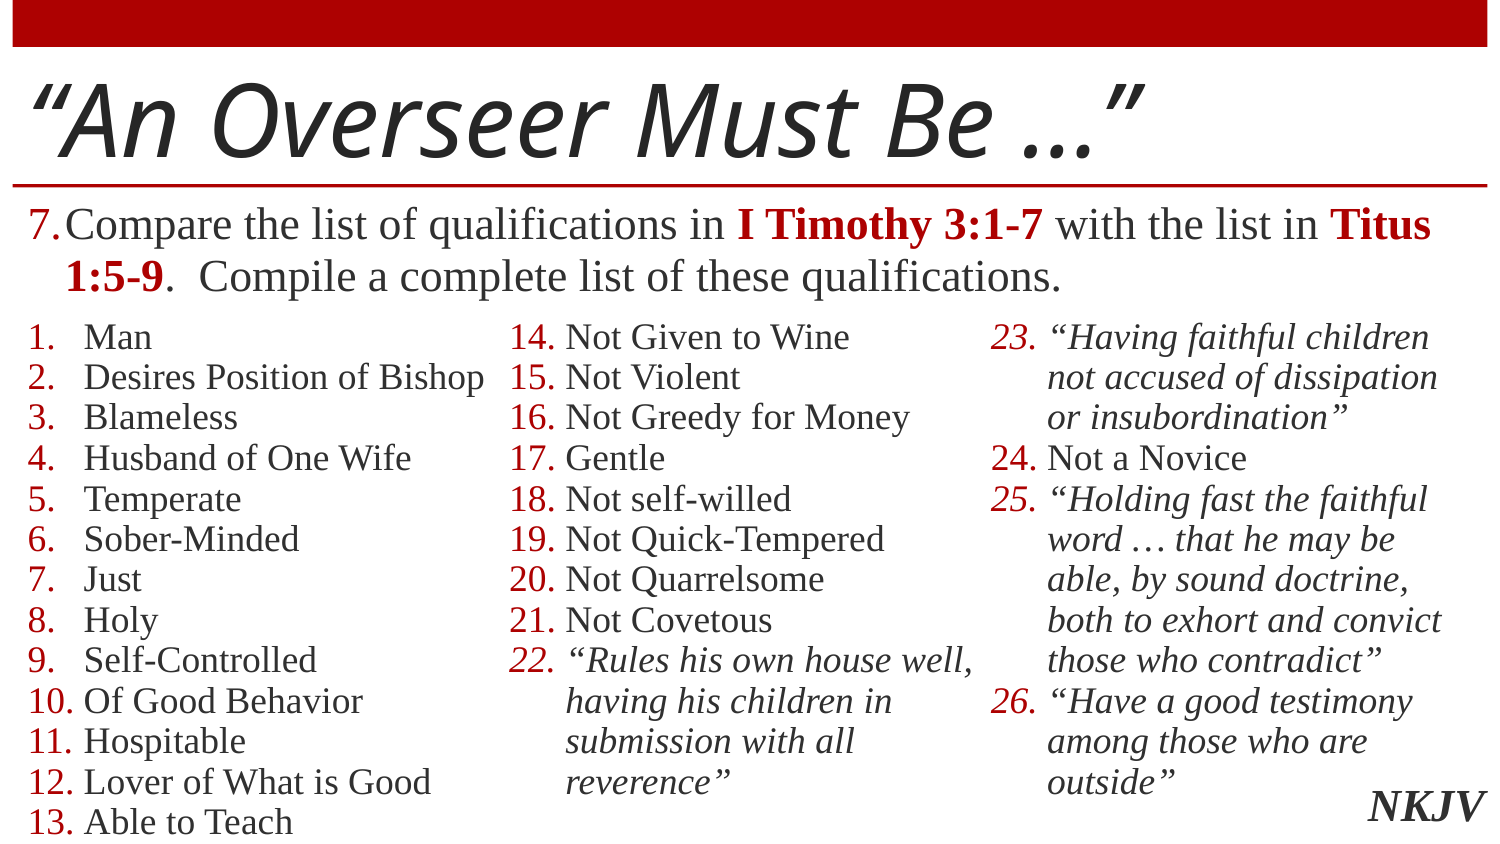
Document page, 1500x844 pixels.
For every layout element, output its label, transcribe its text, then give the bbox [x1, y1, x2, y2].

list Compare the list of qualifications in I Timothy 3:1-7 with the list in Titus 1:5-9. Compile a complete list of these qualifications. [12, 189, 1488, 309]
title “An Overseer Must Be …” [12, 46, 1488, 186]
text_box Man Desires Position of Bishop Blameless Husband of One Wife Temperate Sober-Minded Just Holy Self-Controlled Of Good Behavior Hospitable Lover of What is Good Able to Teach Not Given to Wine Not Violent Not Greedy for Money Gentle Not self-willed Not Quick-Tempered Not Quarrelsome Not Covetous “Rules his own house well, having his children in submission with all reverence” “Having faithful children not accused of dissipation or insubordination” Not a Novice “Holding fast the faithful word … that he may be able, by sound doctrine, both to exhort and convict those who contradict” “Have a good testimony among those who are outside” [12, 309, 1488, 827]
text_box NKJV [1343, 771, 1500, 844]
